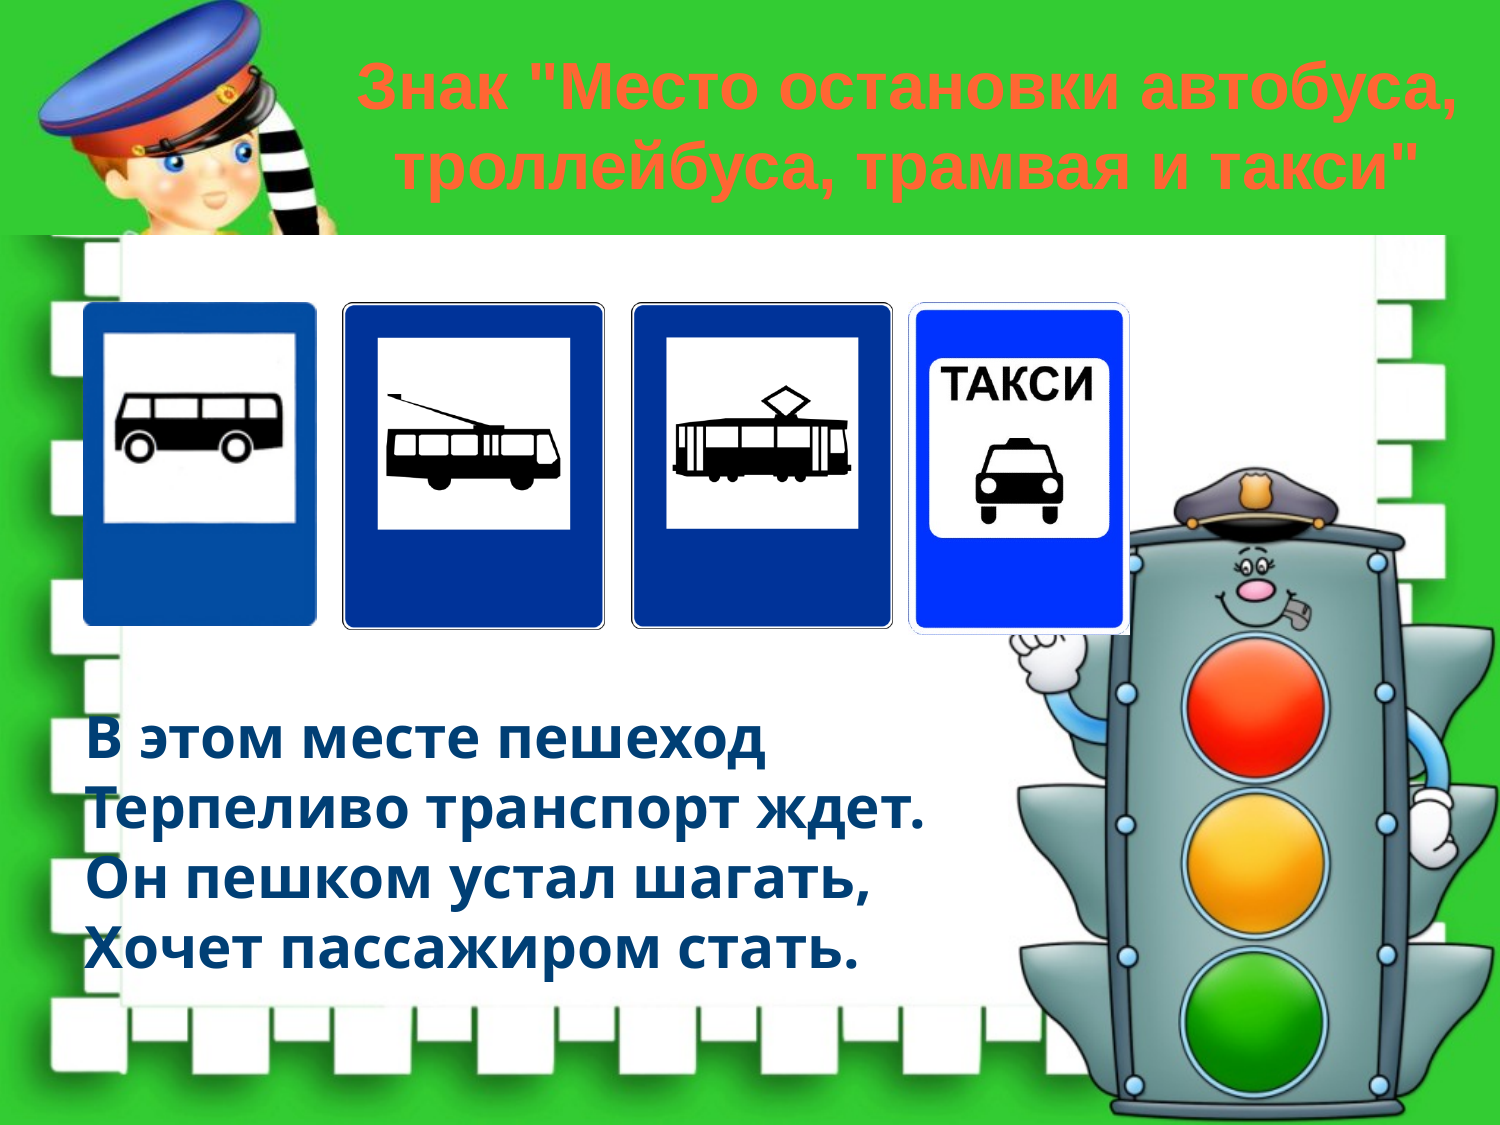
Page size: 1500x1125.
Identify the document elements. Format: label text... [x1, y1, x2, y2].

picture [0, 0, 1500, 1125]
text_box В этом месте пешеход Терпеливо транспорт ждет. Он пешком устал шагать, Хочет пассажиром стать. [70, 692, 1114, 987]
text_box Знак "Место остановки автобуса, троллейбуса, трамвая и такси" [316, 35, 1500, 210]
